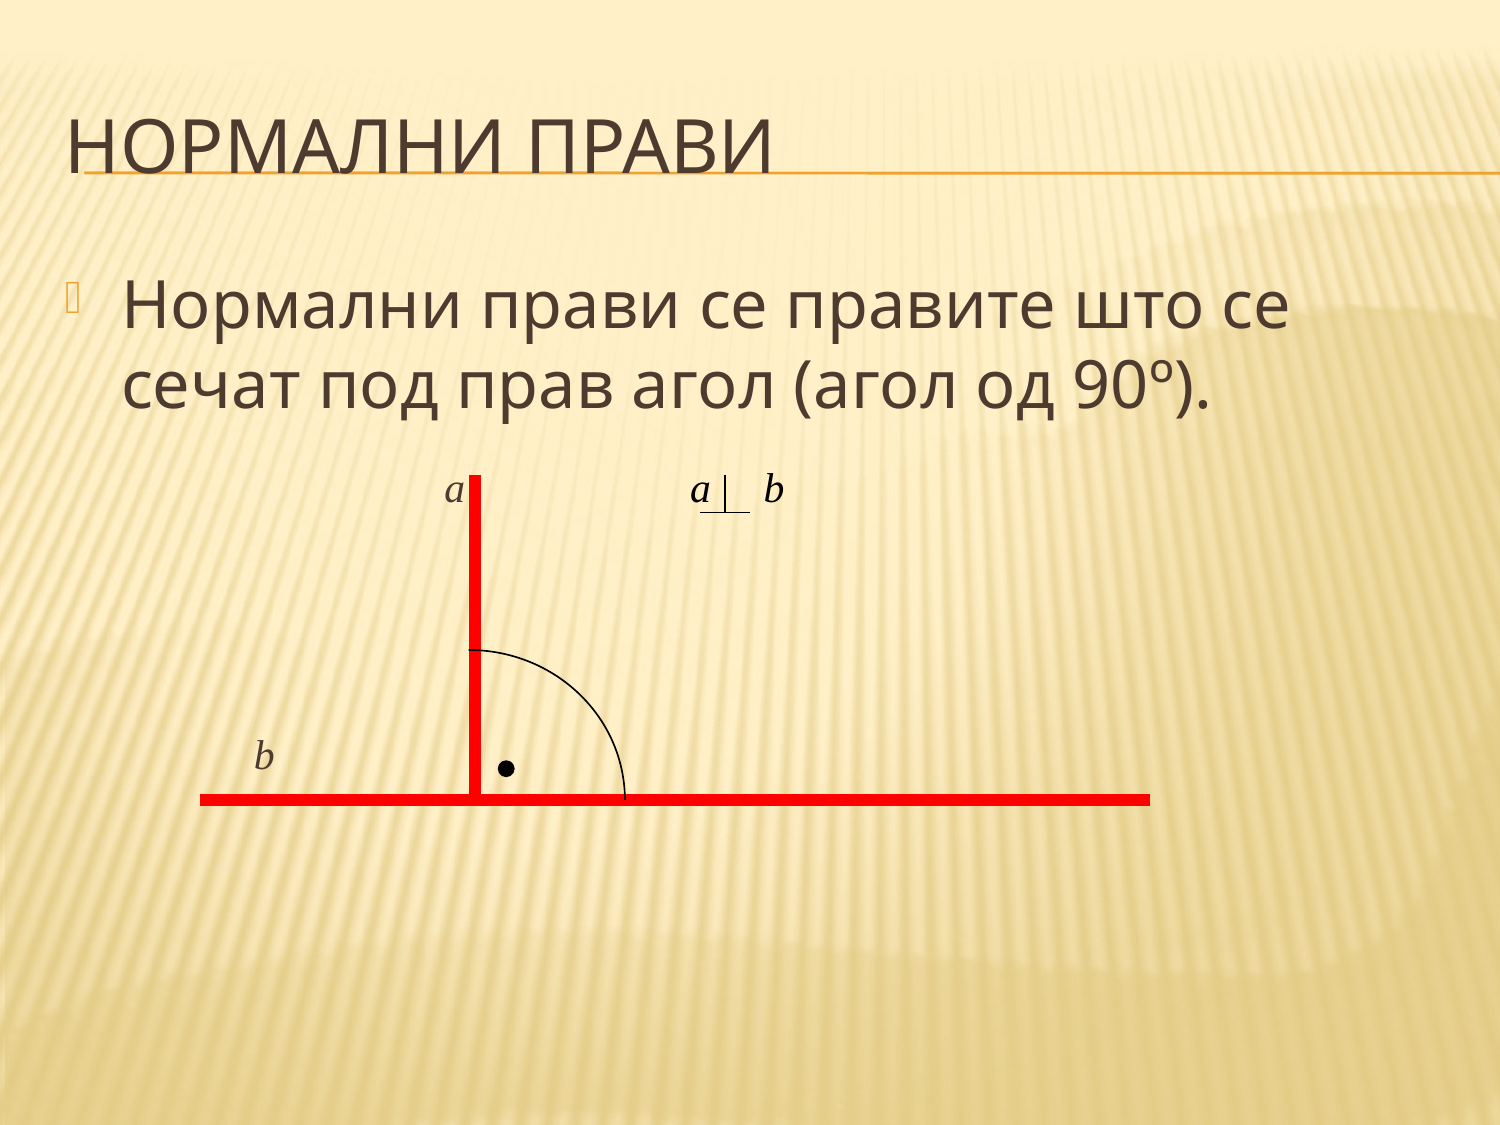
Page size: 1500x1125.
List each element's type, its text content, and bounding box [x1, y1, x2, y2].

title Нормални прави [50, 75, 1475, 213]
list Нормални прави се правите што се сечат под прав агол (агол од 90º). a a b b [50, 254, 1475, 998]
text_box [497, 760, 515, 778]
text_box [482, 649, 626, 799]
